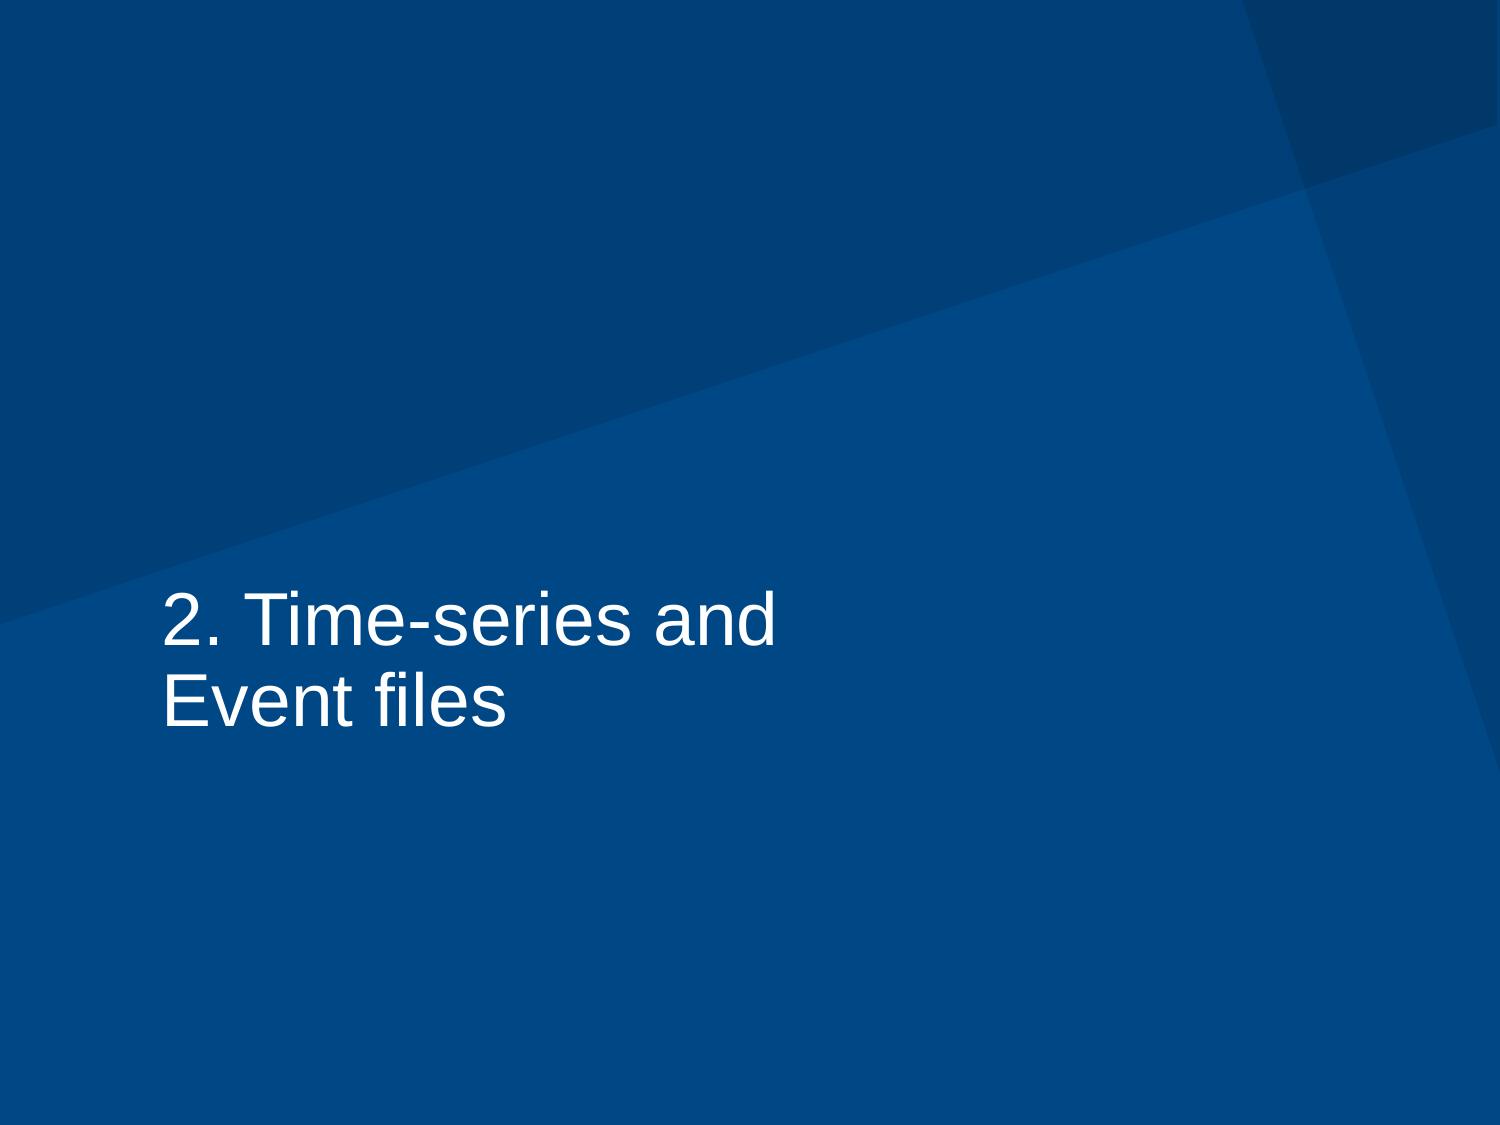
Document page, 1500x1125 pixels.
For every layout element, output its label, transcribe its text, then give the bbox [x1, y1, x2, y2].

title 2. Time-series and Event files [161, 267, 938, 750]
